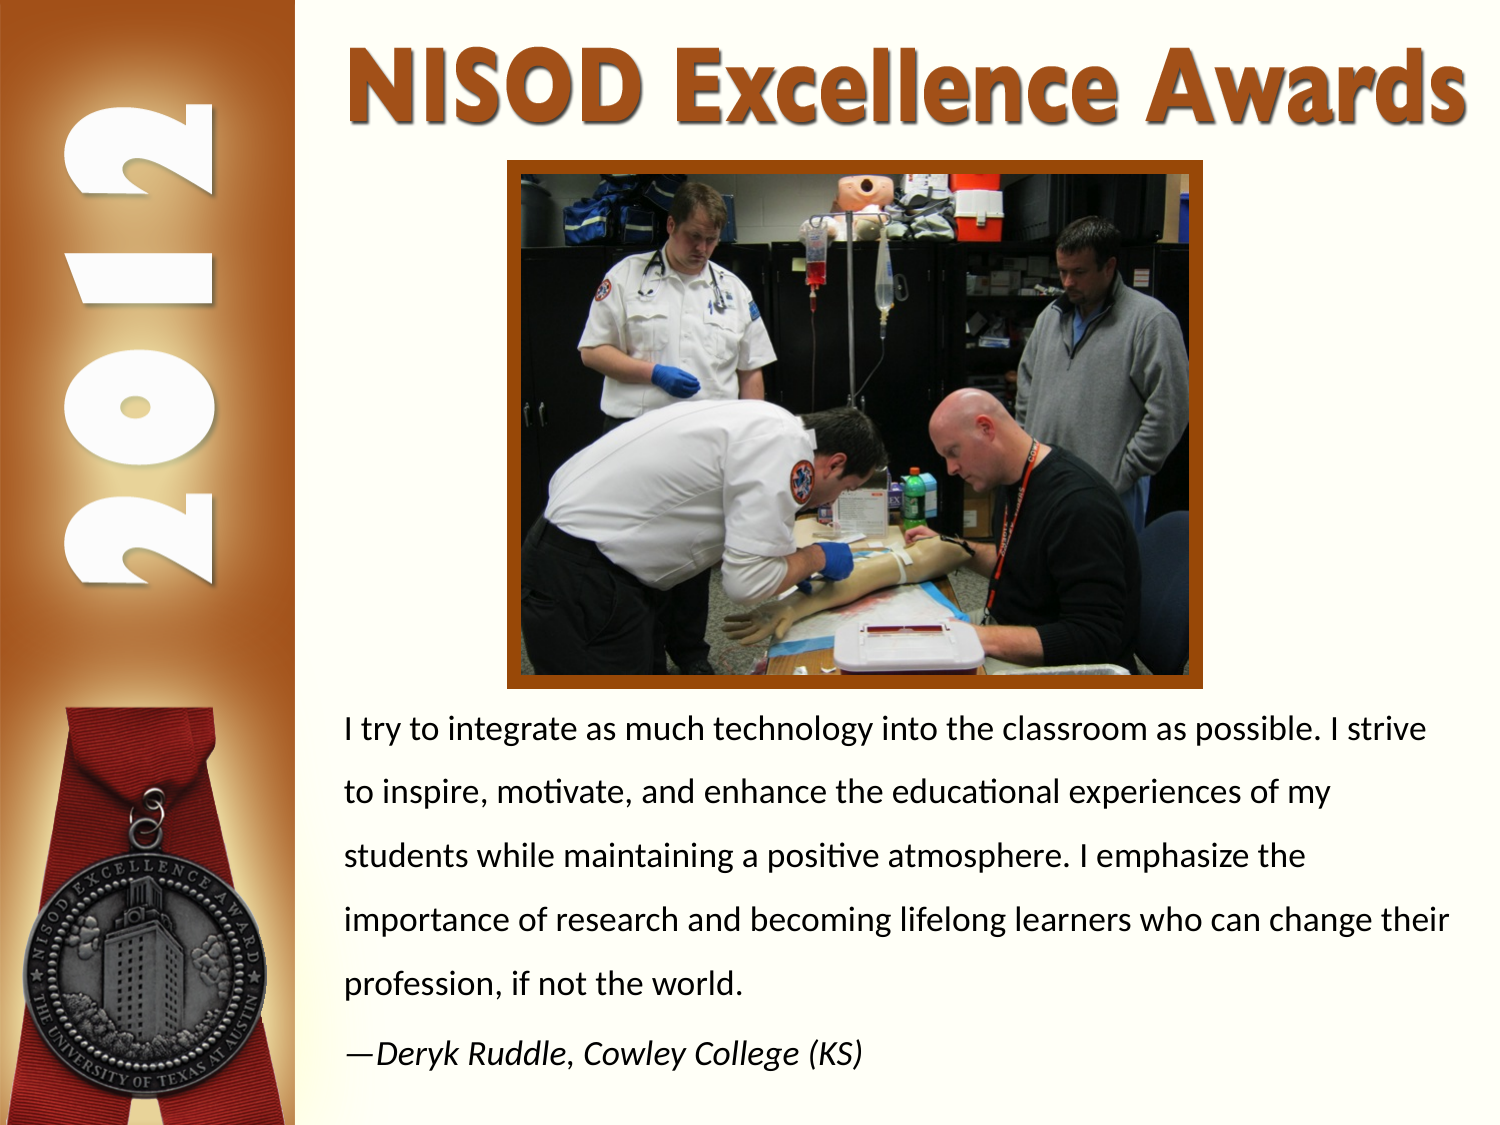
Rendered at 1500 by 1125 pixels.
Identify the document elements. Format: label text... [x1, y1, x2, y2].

list I try to integrate as much technology into the classroom as possible. I strive to inspire, motivate, and enhance the educational experiences of my students while maintaining a positive atmosphere. I emphasize the importance of research and becoming lifelong learners who can change their profession, if not the world. —Deryk Ruddle, Cowley College (KS) [329, 675, 1478, 1085]
picture [0, 0, 1500, 1125]
